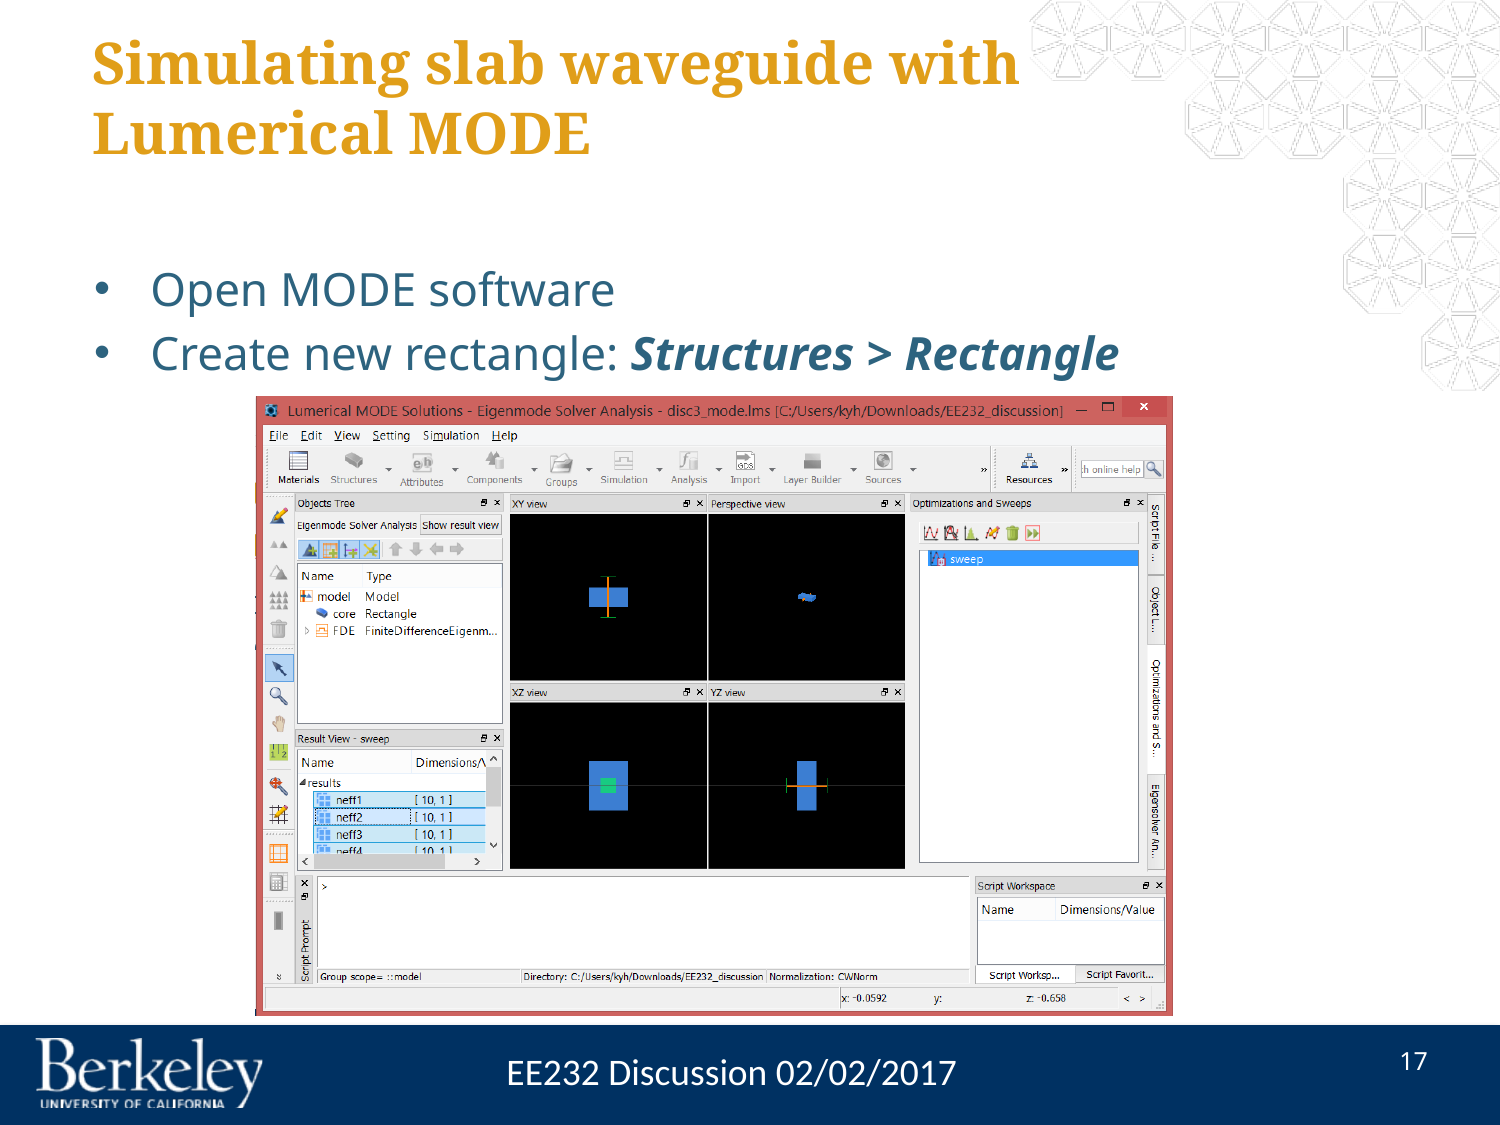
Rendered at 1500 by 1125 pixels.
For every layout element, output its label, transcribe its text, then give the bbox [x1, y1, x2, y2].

picture [255, 395, 1173, 1016]
title Simulating slab waveguide with Lumerical MODE [77, 19, 1351, 175]
list Open MODE software Create new rectangle: Structures > Rectangle [79, 252, 1349, 956]
